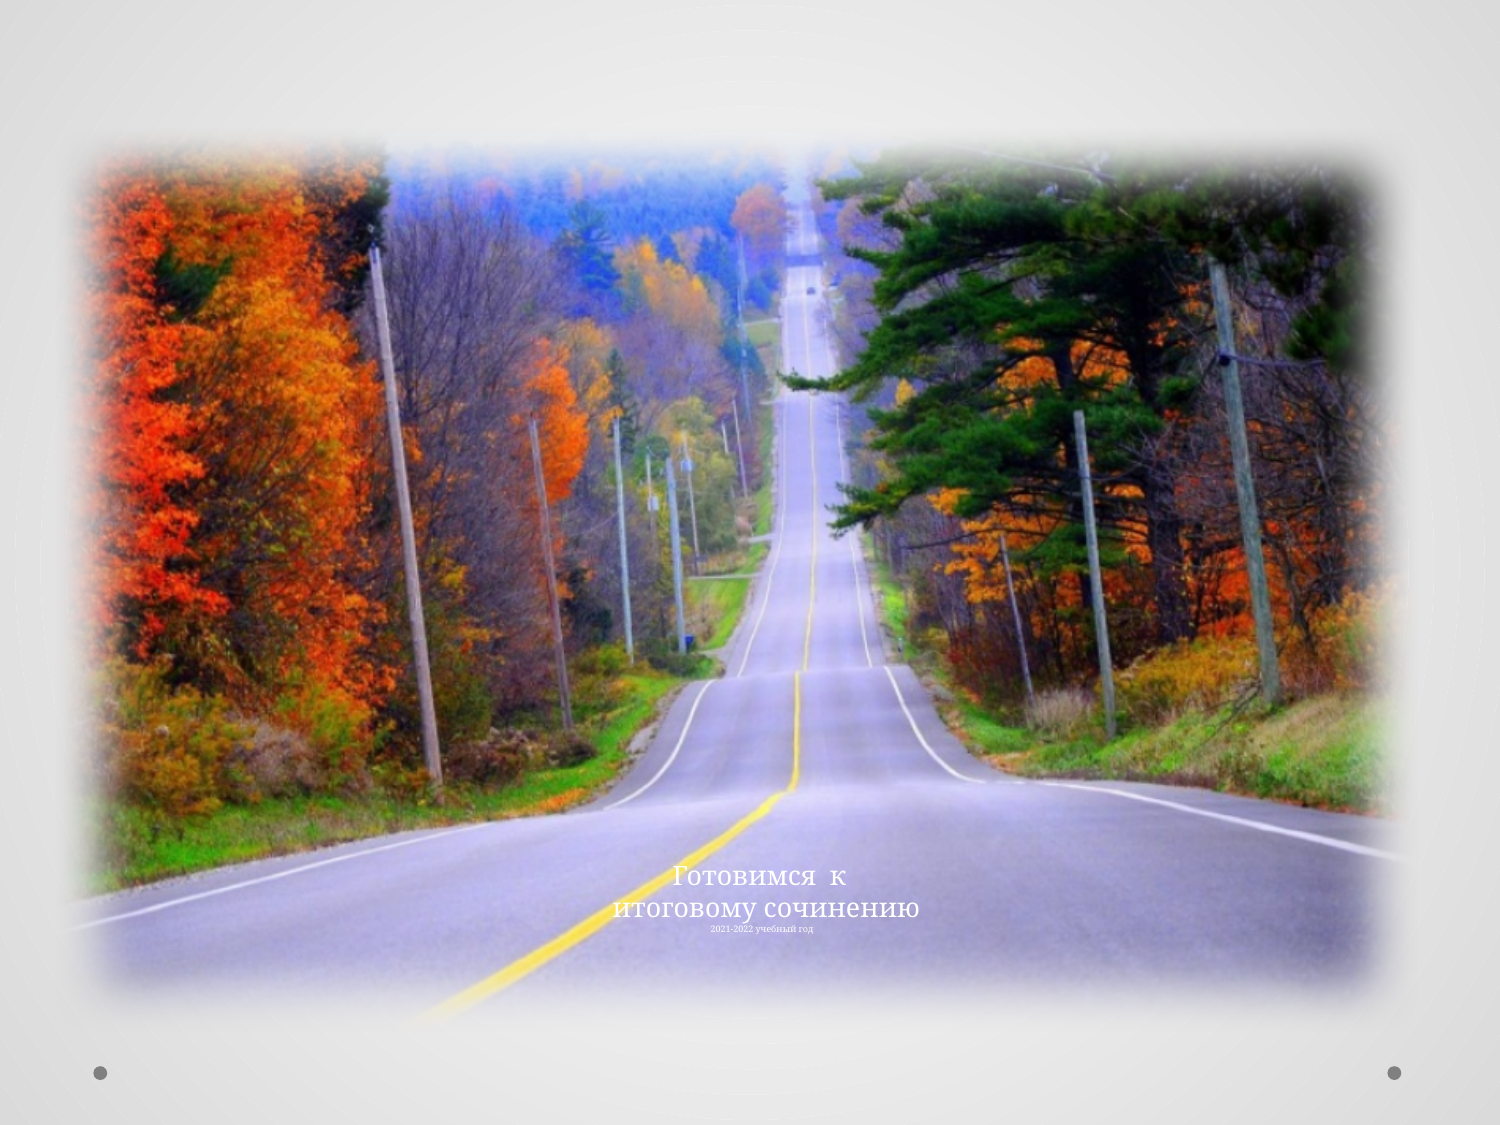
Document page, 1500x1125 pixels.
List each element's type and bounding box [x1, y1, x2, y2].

picture [52, 125, 1422, 1035]
